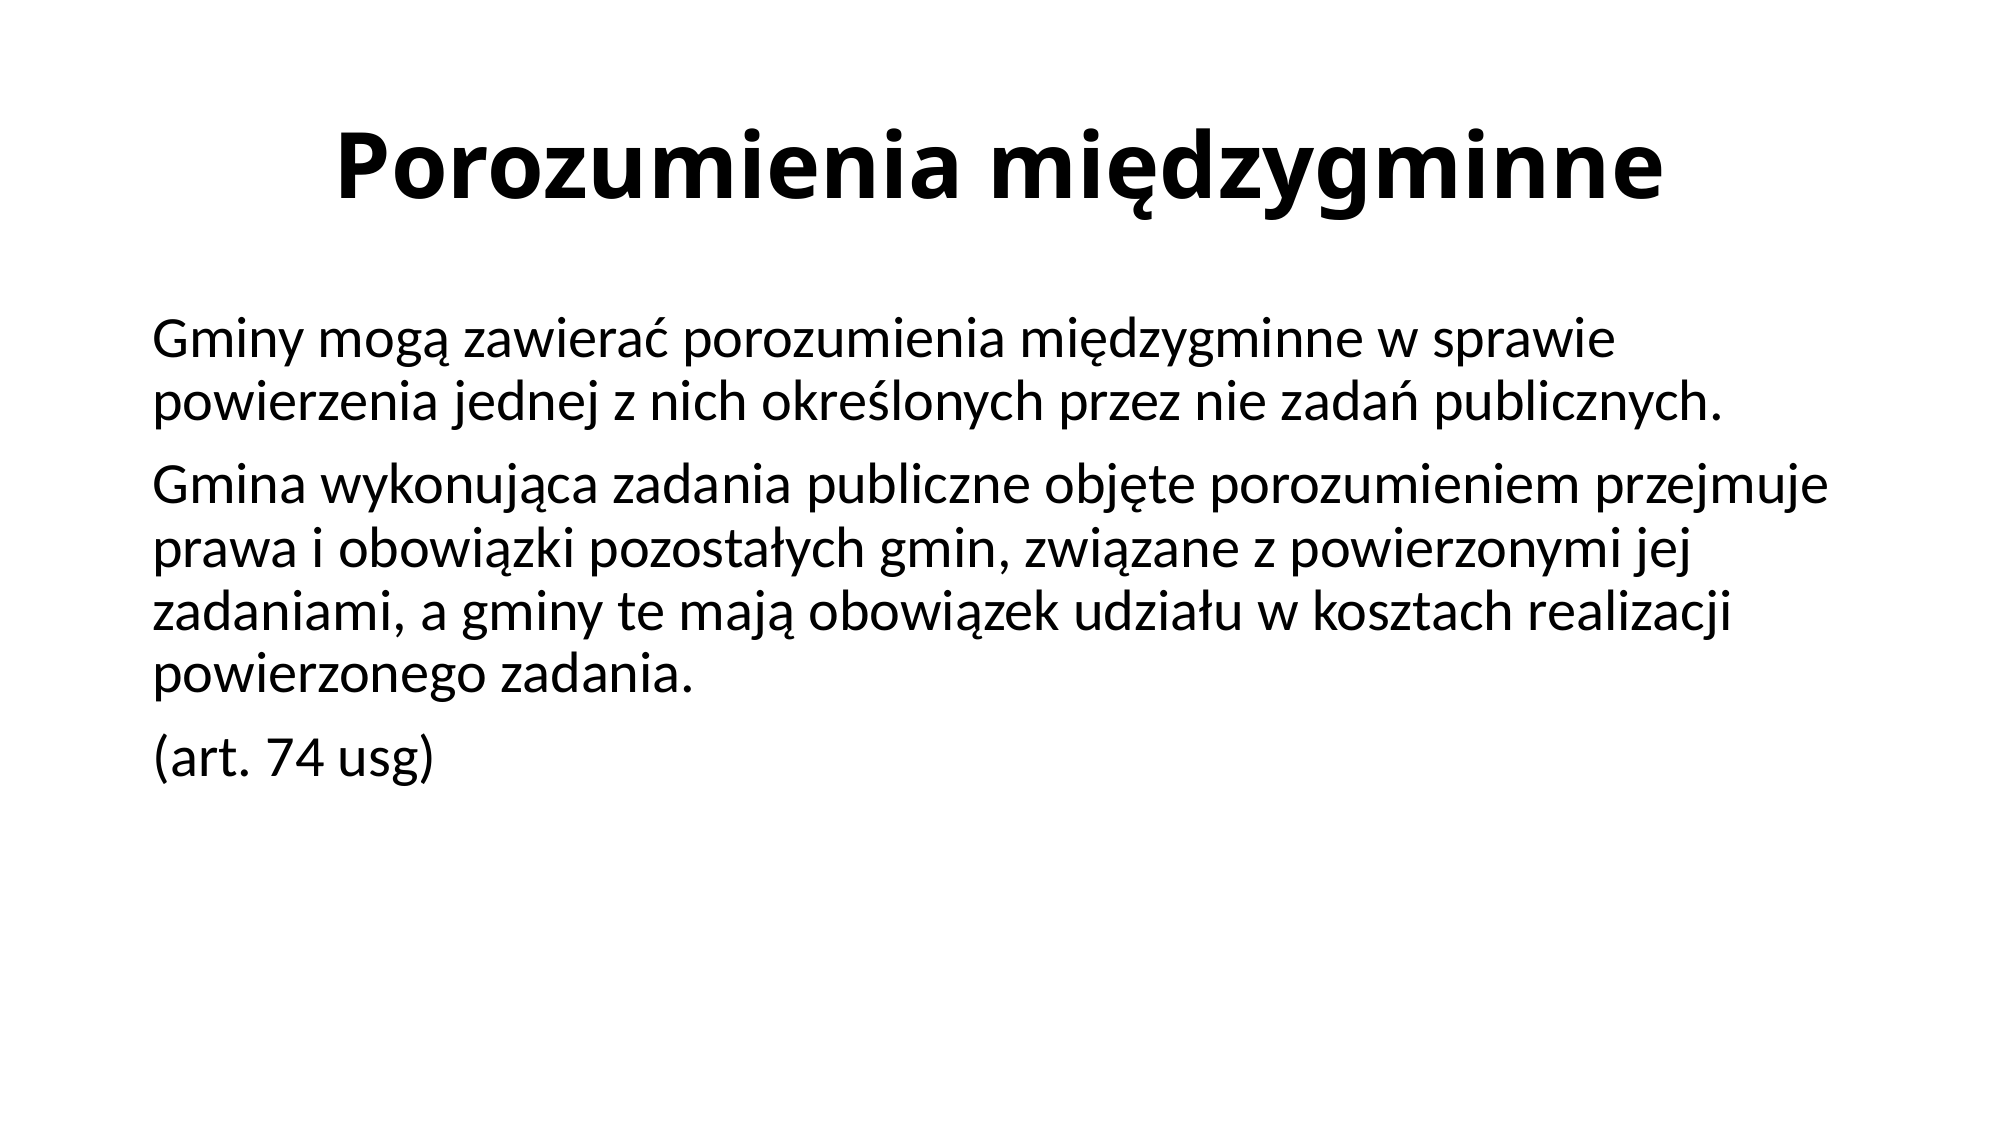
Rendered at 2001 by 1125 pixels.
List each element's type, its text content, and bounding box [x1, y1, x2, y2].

list Gminy mogą zawierać porozumienia międzygminne w sprawie powierzenia jednej z nich określonych przez nie zadań publicznych. Gmina wykonująca zadania publiczne objęte porozumieniem przejmuje prawa i obowiązki pozostałych gmin, związane z powierzonymi jej zadaniami, a gminy te mają obowiązek udziału w kosztach realizacji powierzonego zadania. (art. 74 usg) [137, 299, 1863, 1014]
title Porozumienia międzygminne [137, 59, 1863, 278]
